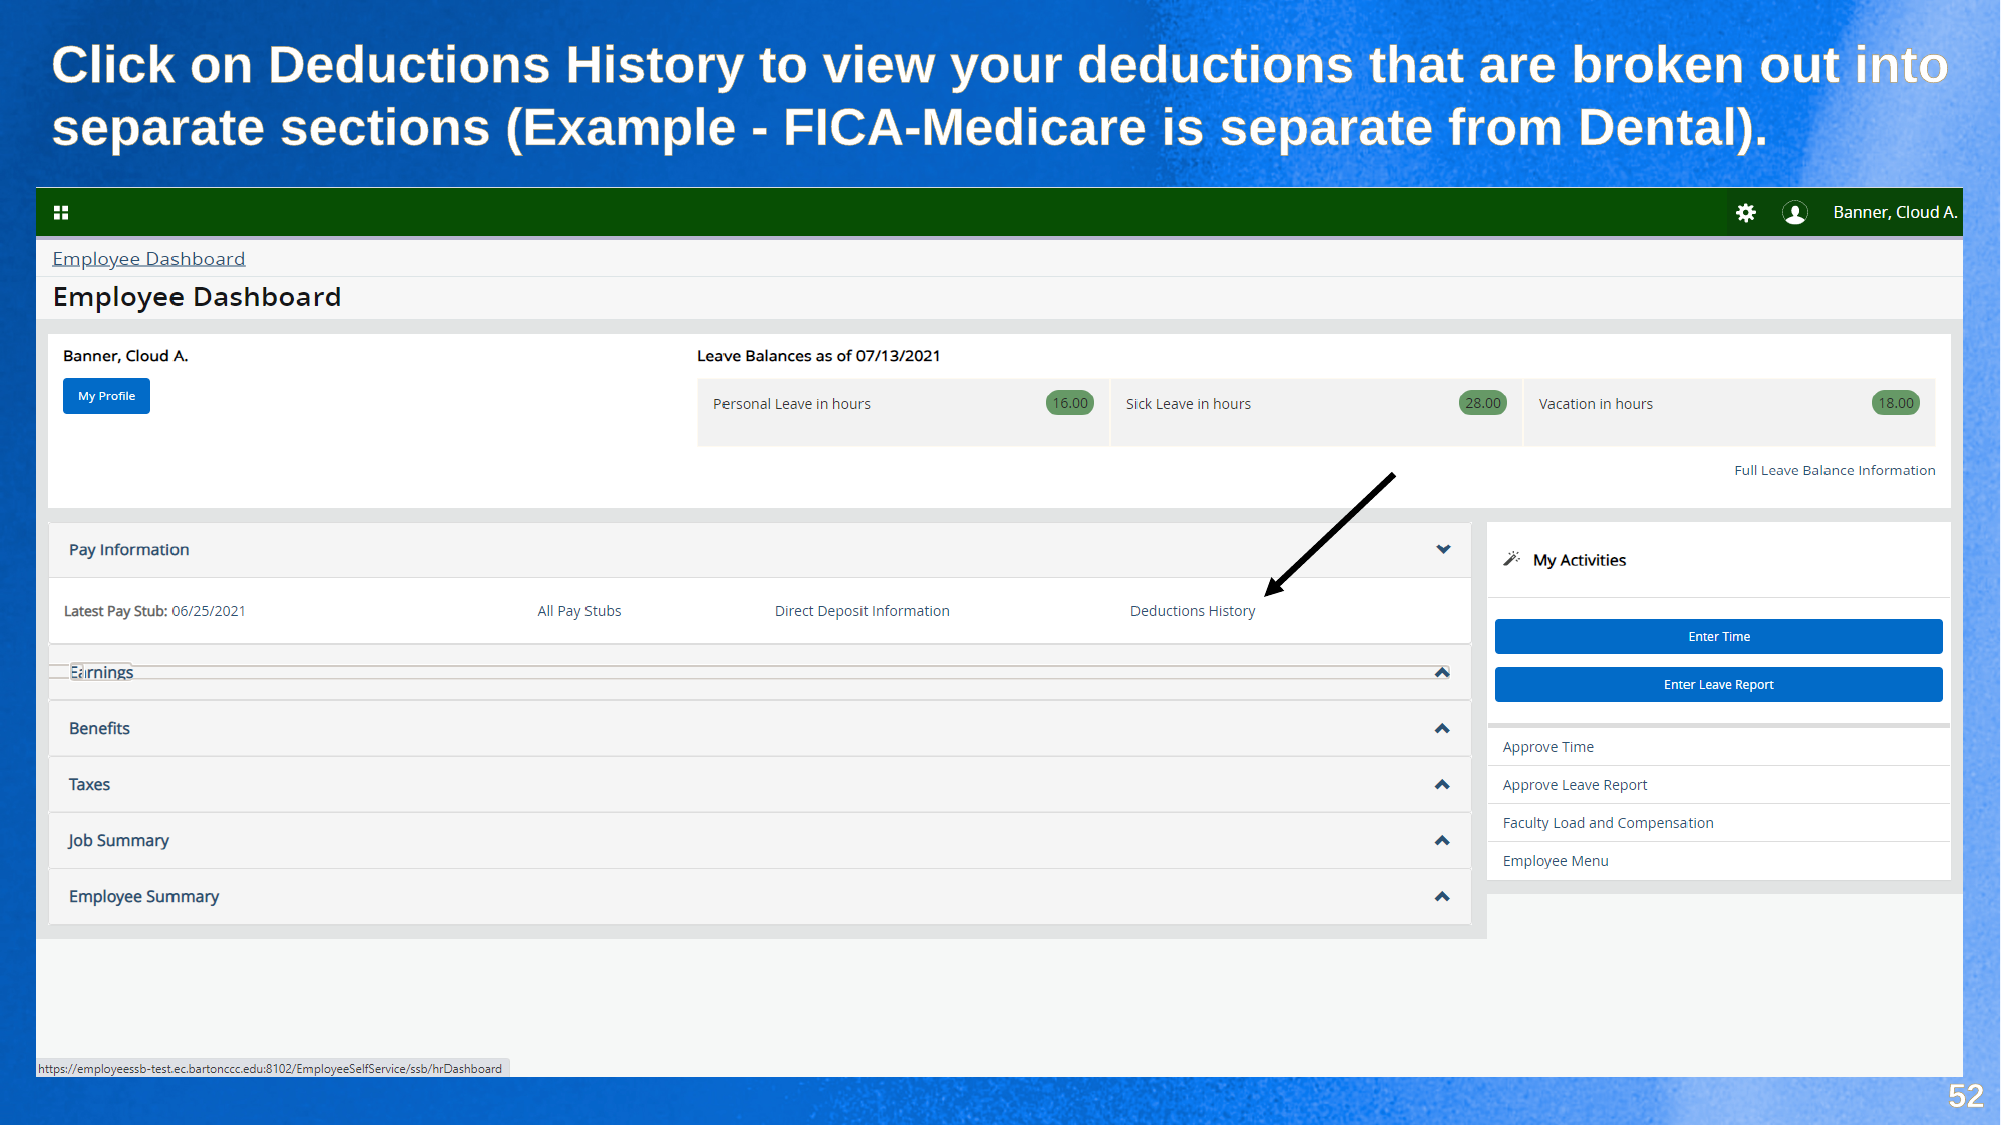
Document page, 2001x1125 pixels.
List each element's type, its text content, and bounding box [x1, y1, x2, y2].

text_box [1264, 474, 1395, 597]
slide_number 52 [1550, 1063, 2000, 1124]
text_box Click on Deductions History to view your deductions that are broken out into separate sections (Example - FICA-Medicare is separate from Dental). [36, 22, 2000, 163]
picture [0, 0, 2001, 1125]
